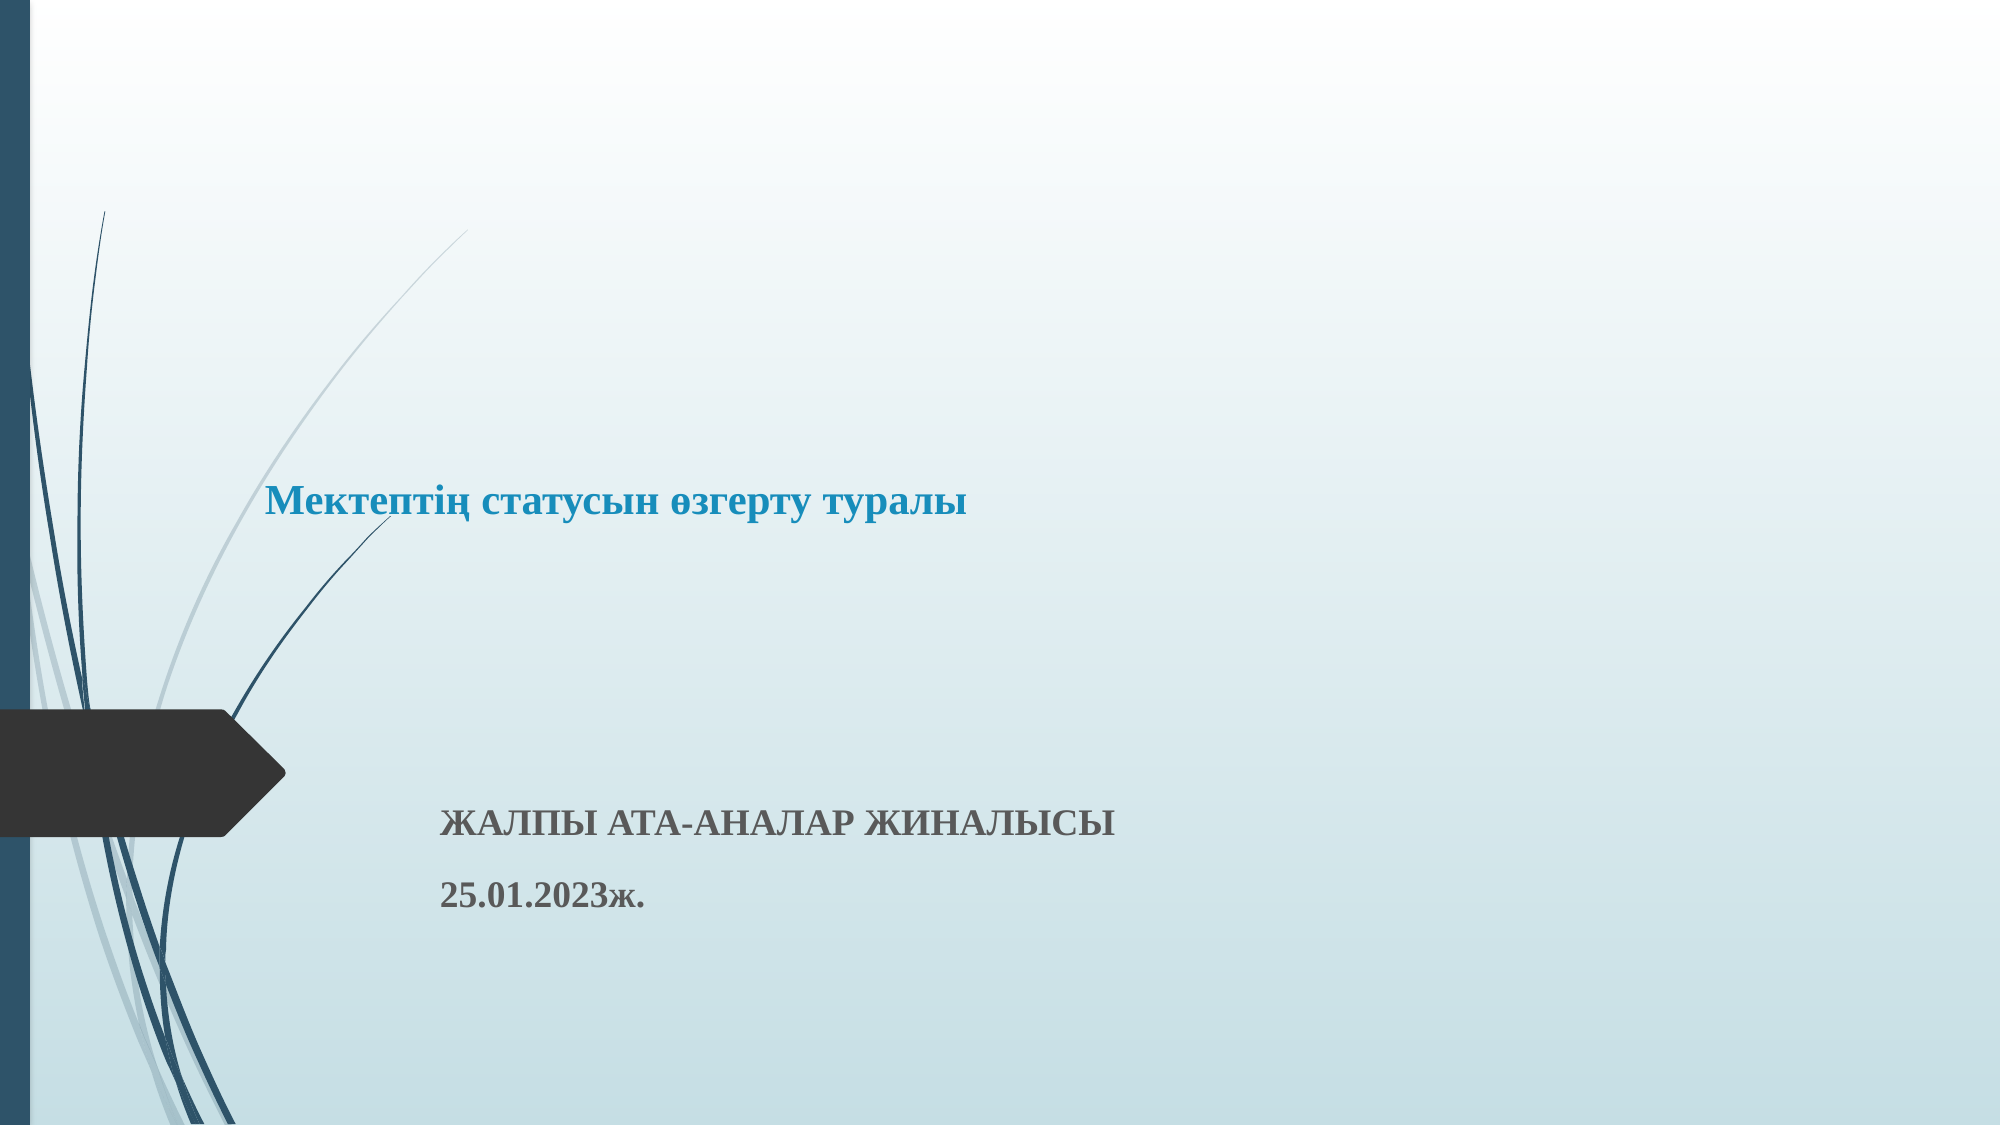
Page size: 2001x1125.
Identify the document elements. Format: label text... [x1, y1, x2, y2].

subtitle ЖАЛПЫ АТА-АНАЛАР ЖИНАЛЫСЫ 25.01.2023ж. [424, 783, 1888, 969]
title Мектептің статусын өзгерту туралы [249, 100, 1750, 576]
